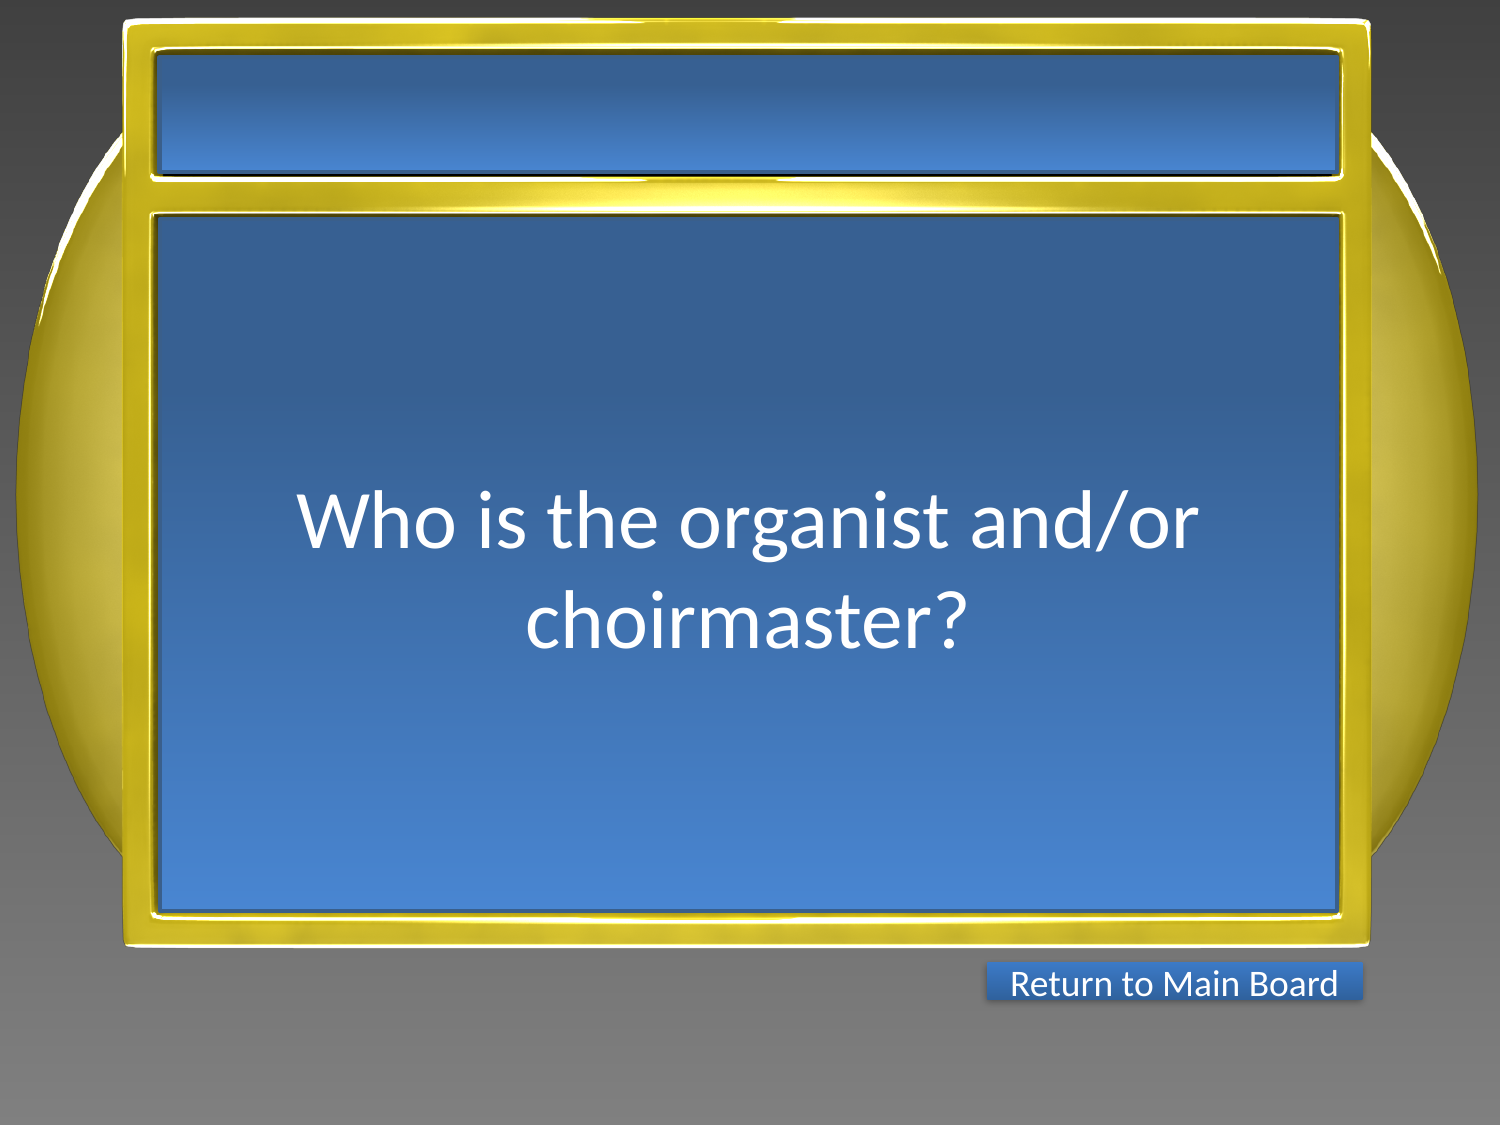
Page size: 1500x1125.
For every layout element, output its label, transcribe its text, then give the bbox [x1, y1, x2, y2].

text_box Return to Main Board [987, 962, 1363, 1000]
text_box [157, 55, 1339, 174]
picture [0, 0, 1499, 1050]
text_box Who is the organist and/or choirmaster? [158, 217, 1339, 913]
